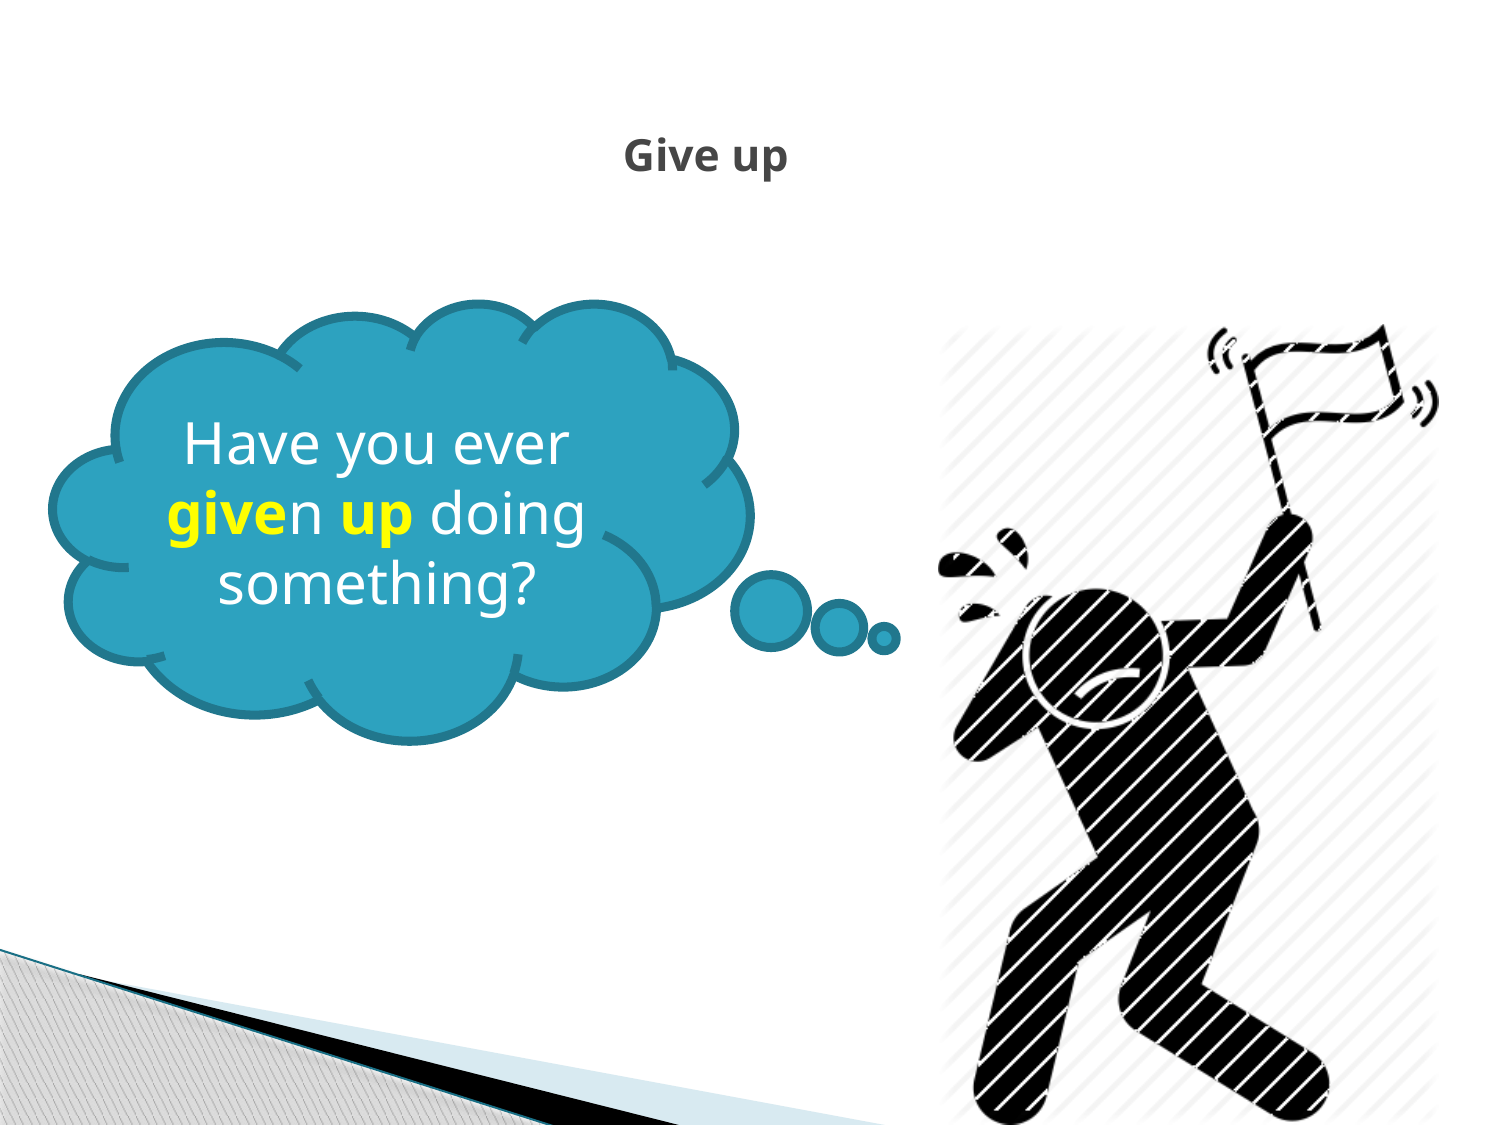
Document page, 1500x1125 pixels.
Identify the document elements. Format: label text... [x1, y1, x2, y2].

title Give up [64, 66, 1415, 242]
text_box Have you ever given up doing something? [47, 299, 755, 746]
text_box Have you ever given up doing something? [730, 570, 901, 657]
picture [938, 324, 1440, 1125]
